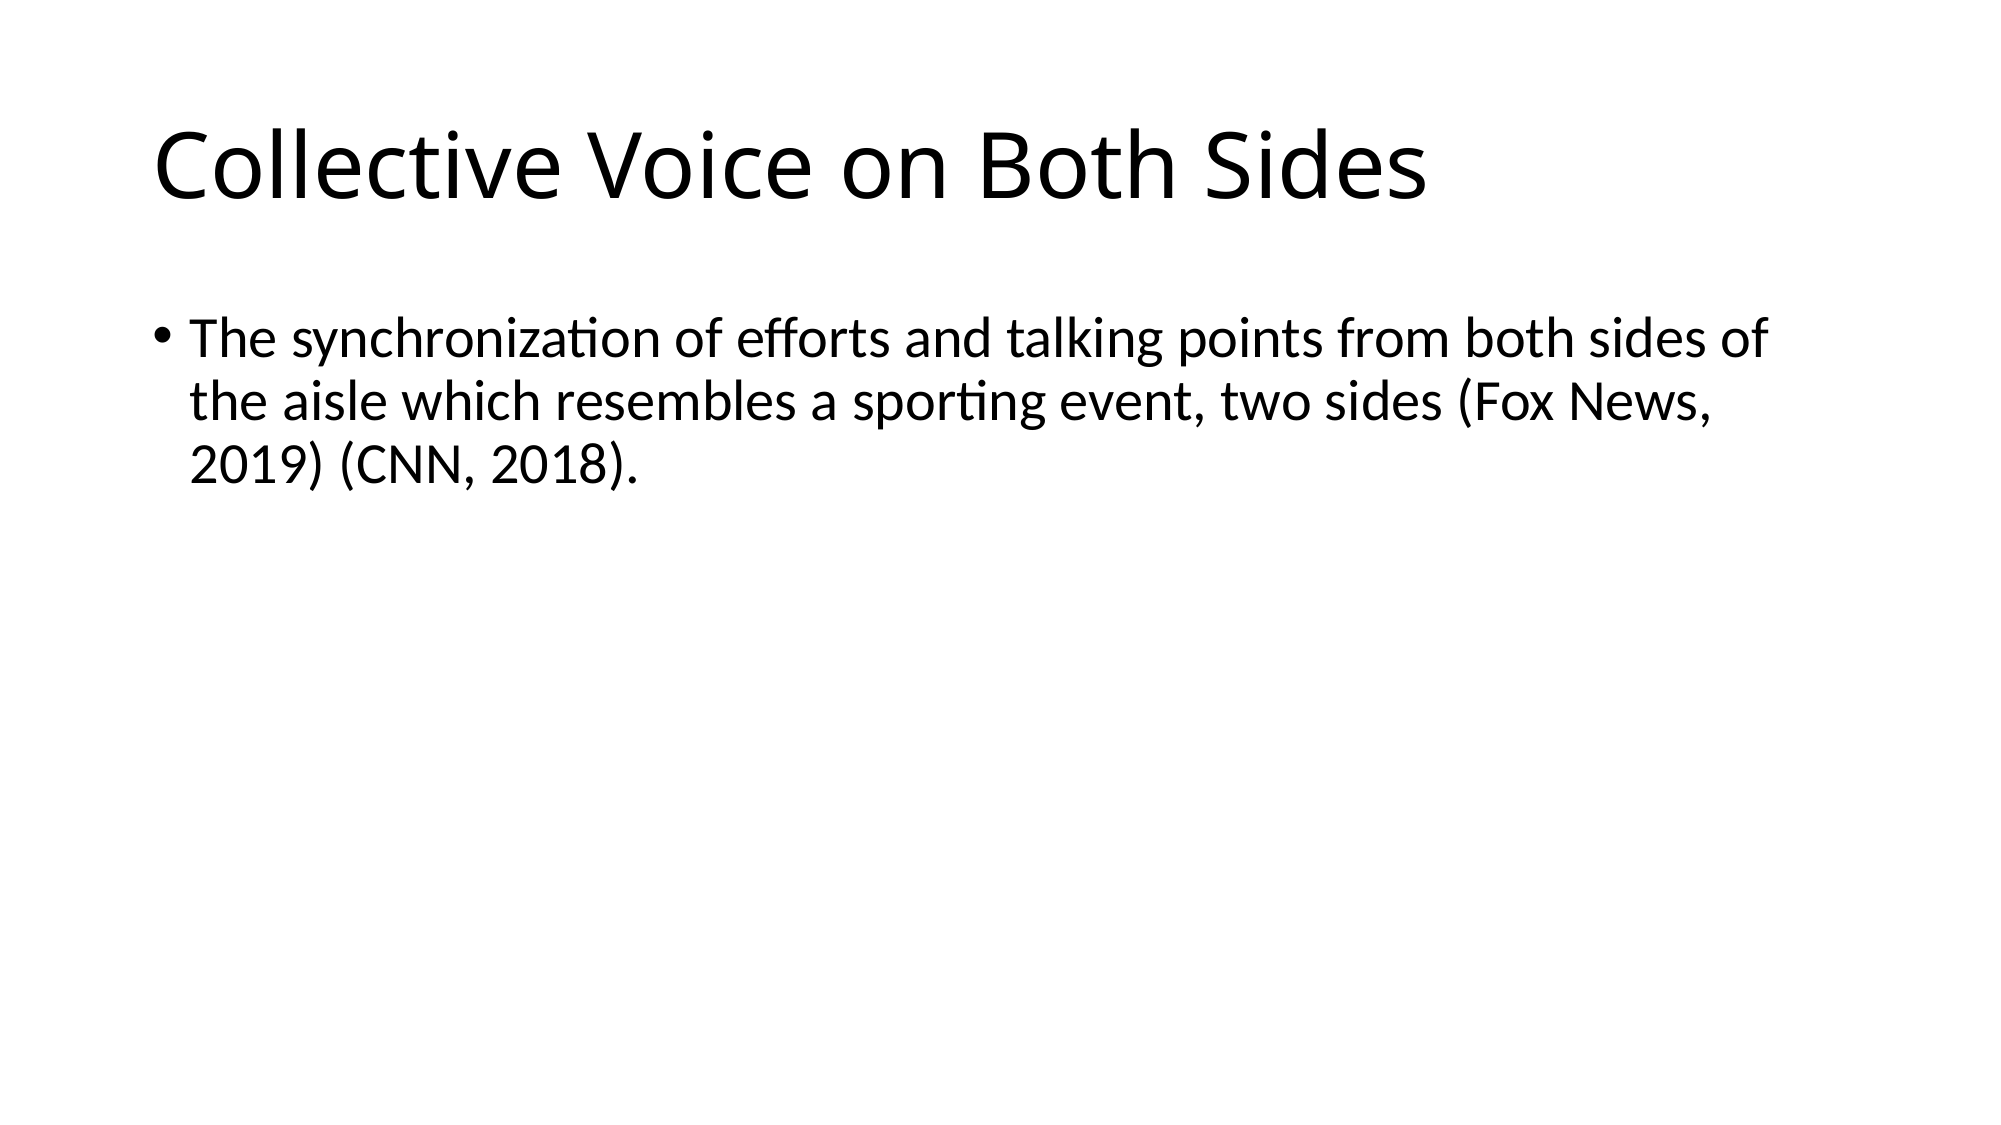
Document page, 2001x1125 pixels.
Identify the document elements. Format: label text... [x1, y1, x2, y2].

title Collective Voice on Both Sides [137, 59, 1863, 278]
list The synchronization of efforts and talking points from both sides of the aisle which resembles a sporting event, two sides (Fox News, 2019) (CNN, 2018). [137, 299, 1863, 1014]
